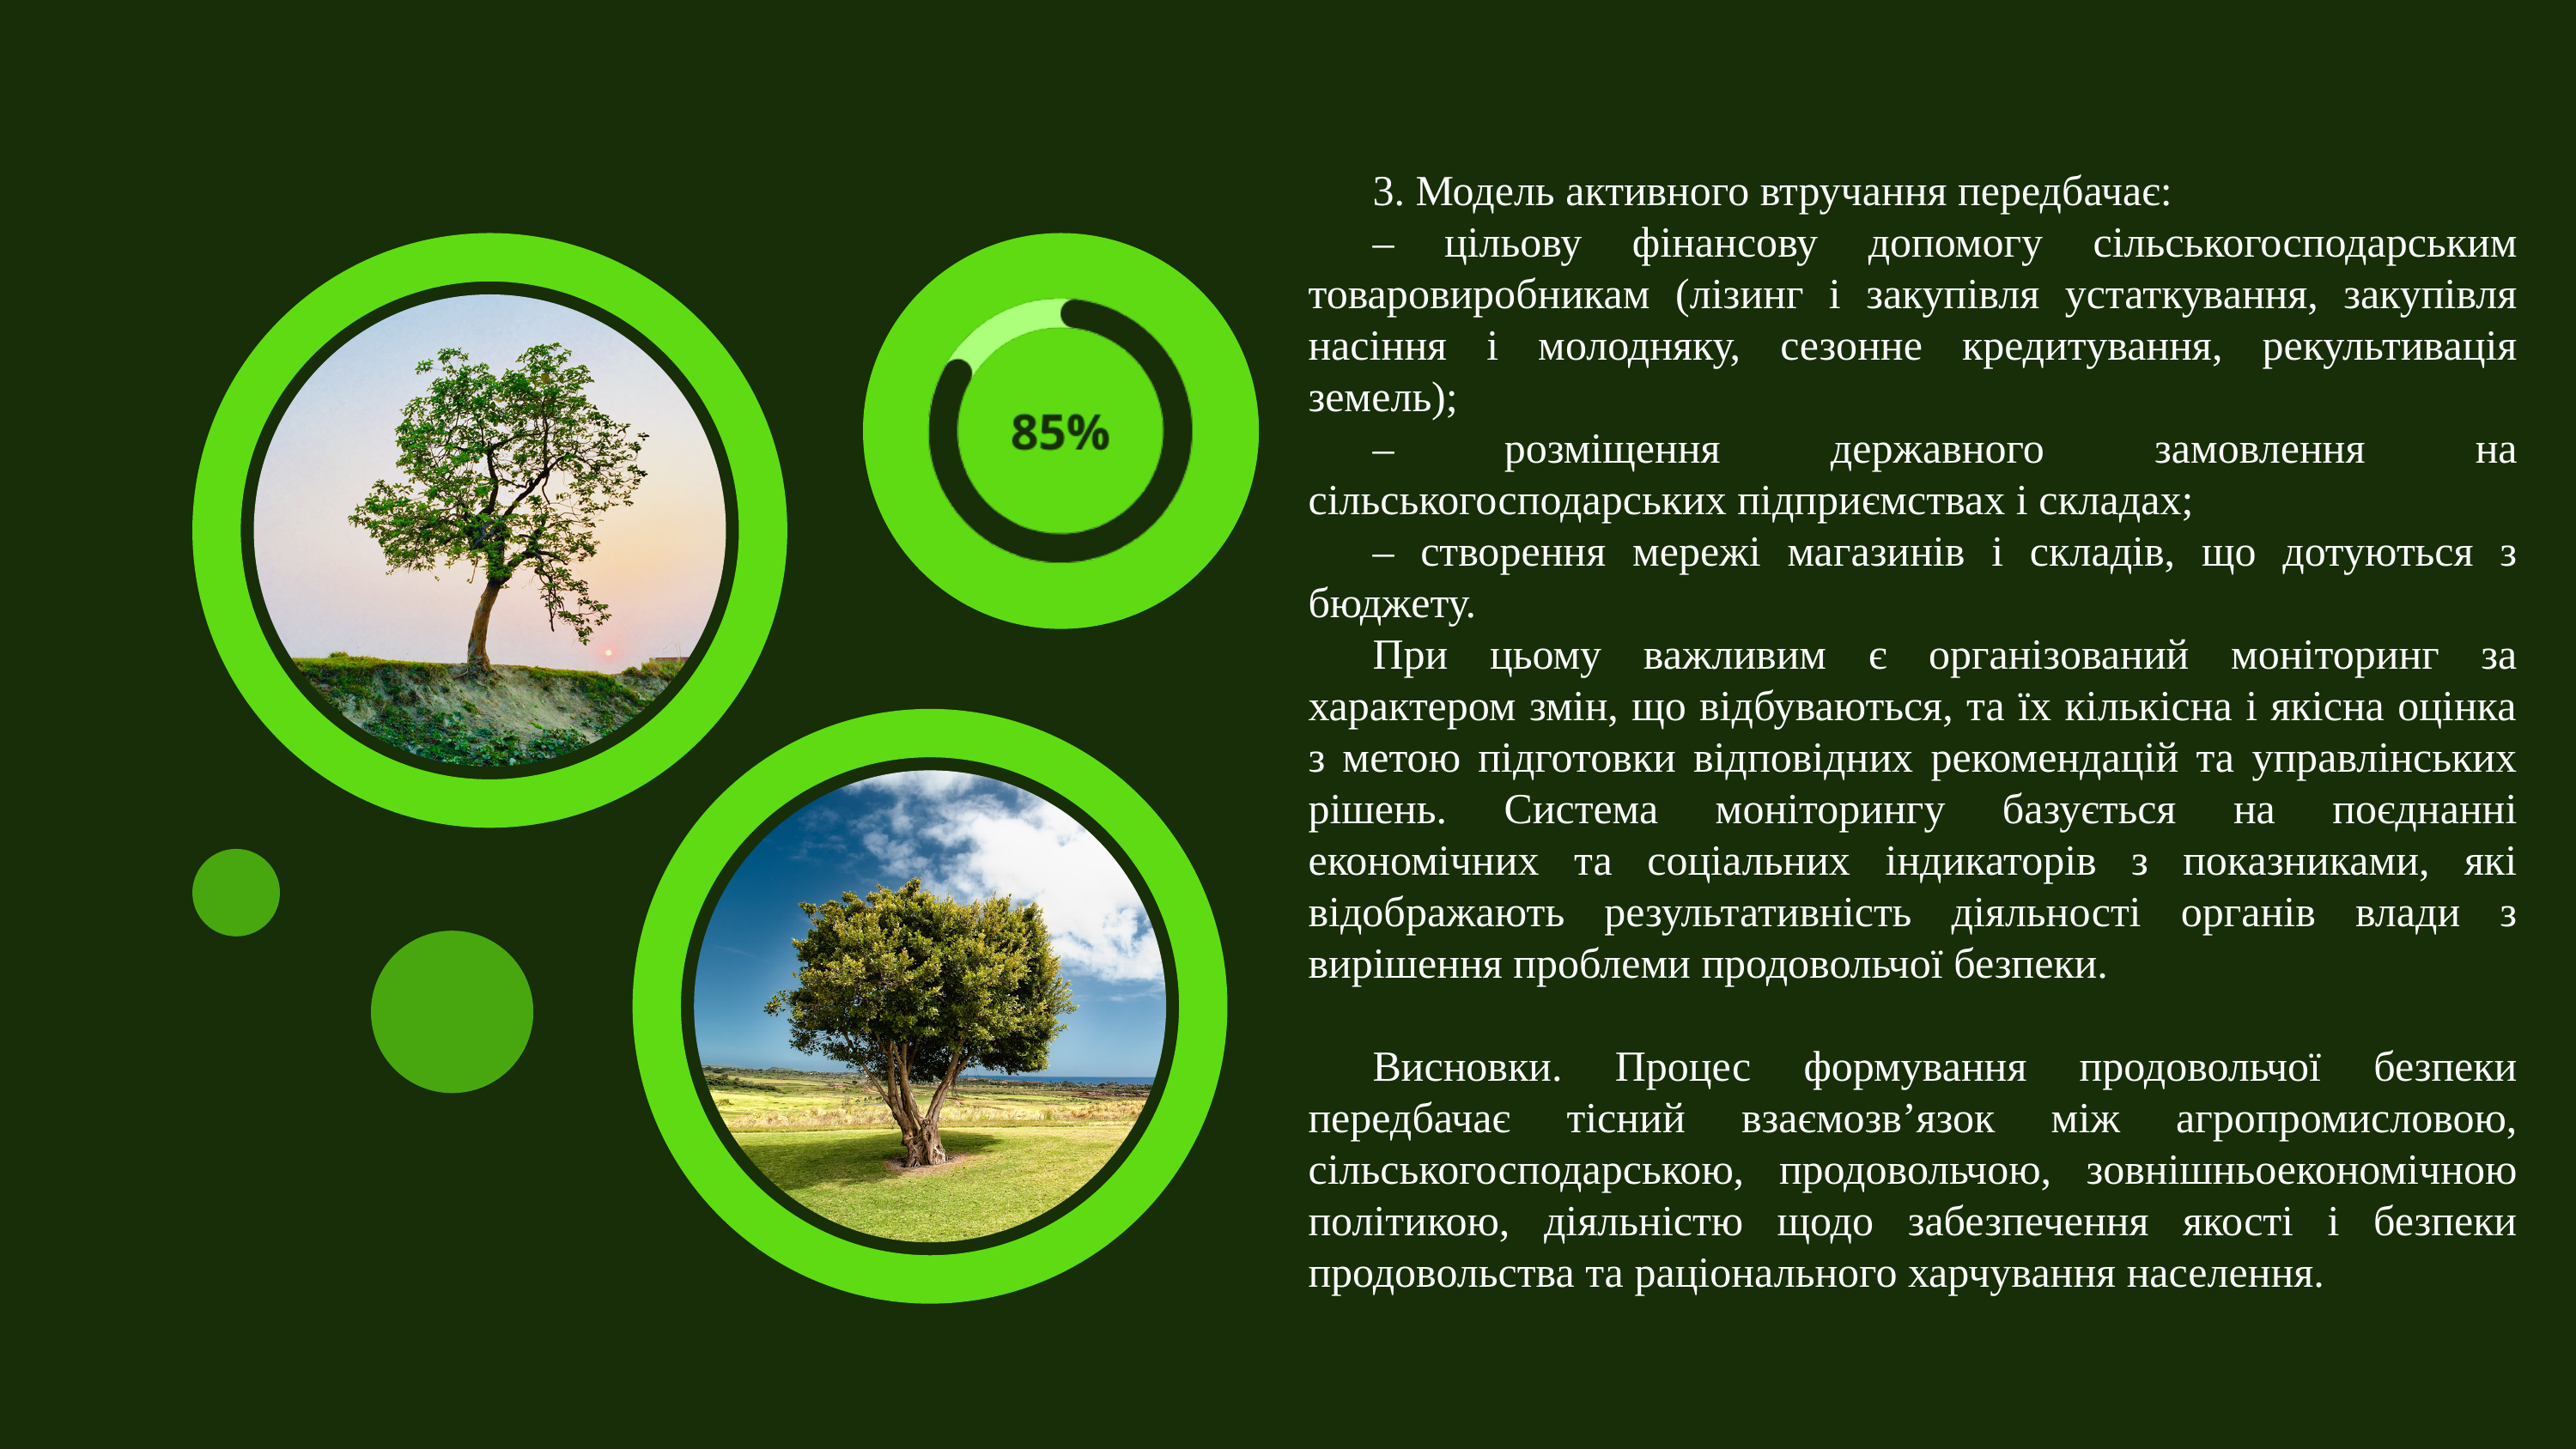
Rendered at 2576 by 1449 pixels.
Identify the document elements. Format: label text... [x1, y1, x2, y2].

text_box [191, 848, 281, 937]
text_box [632, 708, 1228, 1304]
text_box 3. Модель активного втручання передбачає: – цільову фінансову допомогу сільськогосподарським товаровиробникам (лізинг і закупівля устаткування, закупівля насіння і молодняку, сезонне кредитування, рекультивація земель); – розміщення державного замовлення на сільськогосподарських підприємствах і складах; – створення мережі магазинів і складів, що дотуються з бюджету. При цьому важливим є організований моніторинг за характером змін, що відбуваються, та їх кількісна і якісна оцінка з метою підготовки відповідних рекомендацій та управлінських рішень. Система моніторингу базується на поєднанні економічних та соціальних індикаторів з показниками, які відображають результативність діяльності органів влади з вирішення проблеми продовольчої безпеки. Висновки. Процес формування продовольчої безпеки передбачає тісний взаємозв’язок між агропромисловою, сільськогосподарською, продовольчою, зовнішньоекономічною політикою, діяльністю щодо забезпечення якості і безпеки продовольства та раціонального харчування населення. [1308, 162, 2518, 1296]
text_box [370, 930, 534, 1094]
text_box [862, 233, 1260, 629]
picture [902, 272, 1220, 590]
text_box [191, 233, 788, 828]
